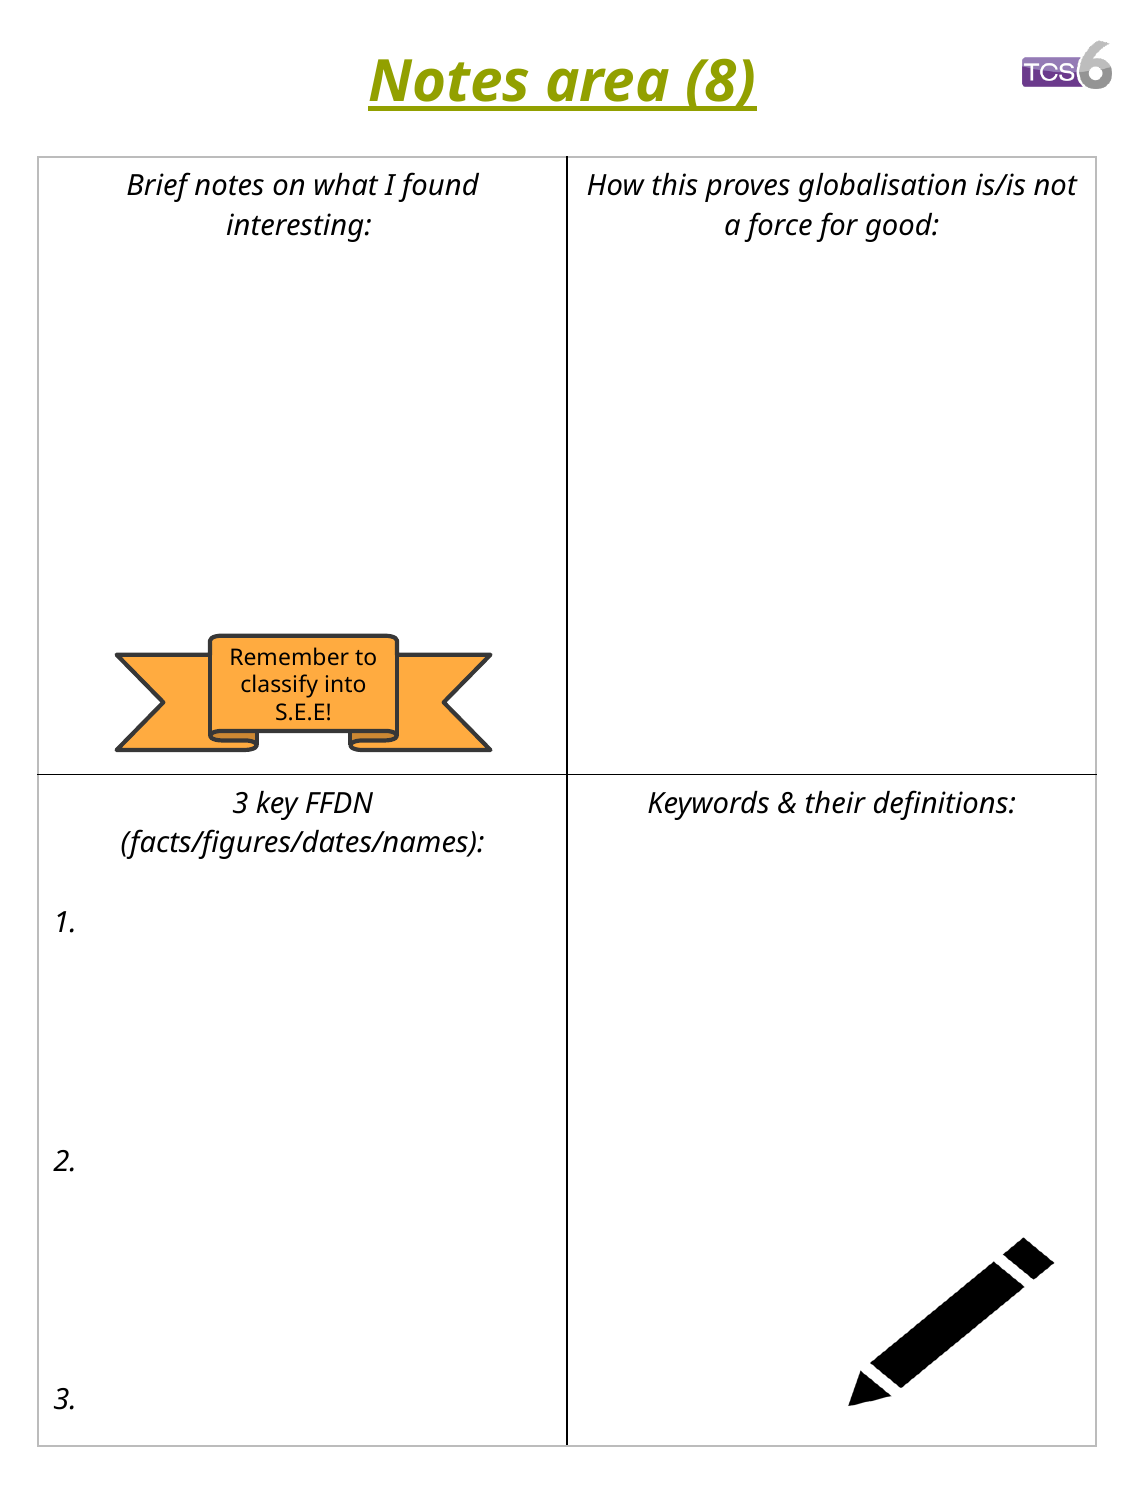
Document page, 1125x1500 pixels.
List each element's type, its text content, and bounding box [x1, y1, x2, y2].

title Notes area (8) [38, 28, 1087, 156]
text_box Remember to classify into S.E.E! [114, 633, 493, 753]
table_cell Keywords & their definitions: [568, 775, 1095, 1445]
picture [1022, 40, 1112, 90]
table_header Brief notes on what I found interesting: [39, 158, 566, 774]
table_cell 3 key FFDN (facts/figures/dates/names): 1. 2. 3. [39, 775, 566, 1445]
table_header How this proves globalisation is/is not a force for good: [568, 158, 1095, 774]
picture [798, 1201, 1097, 1447]
